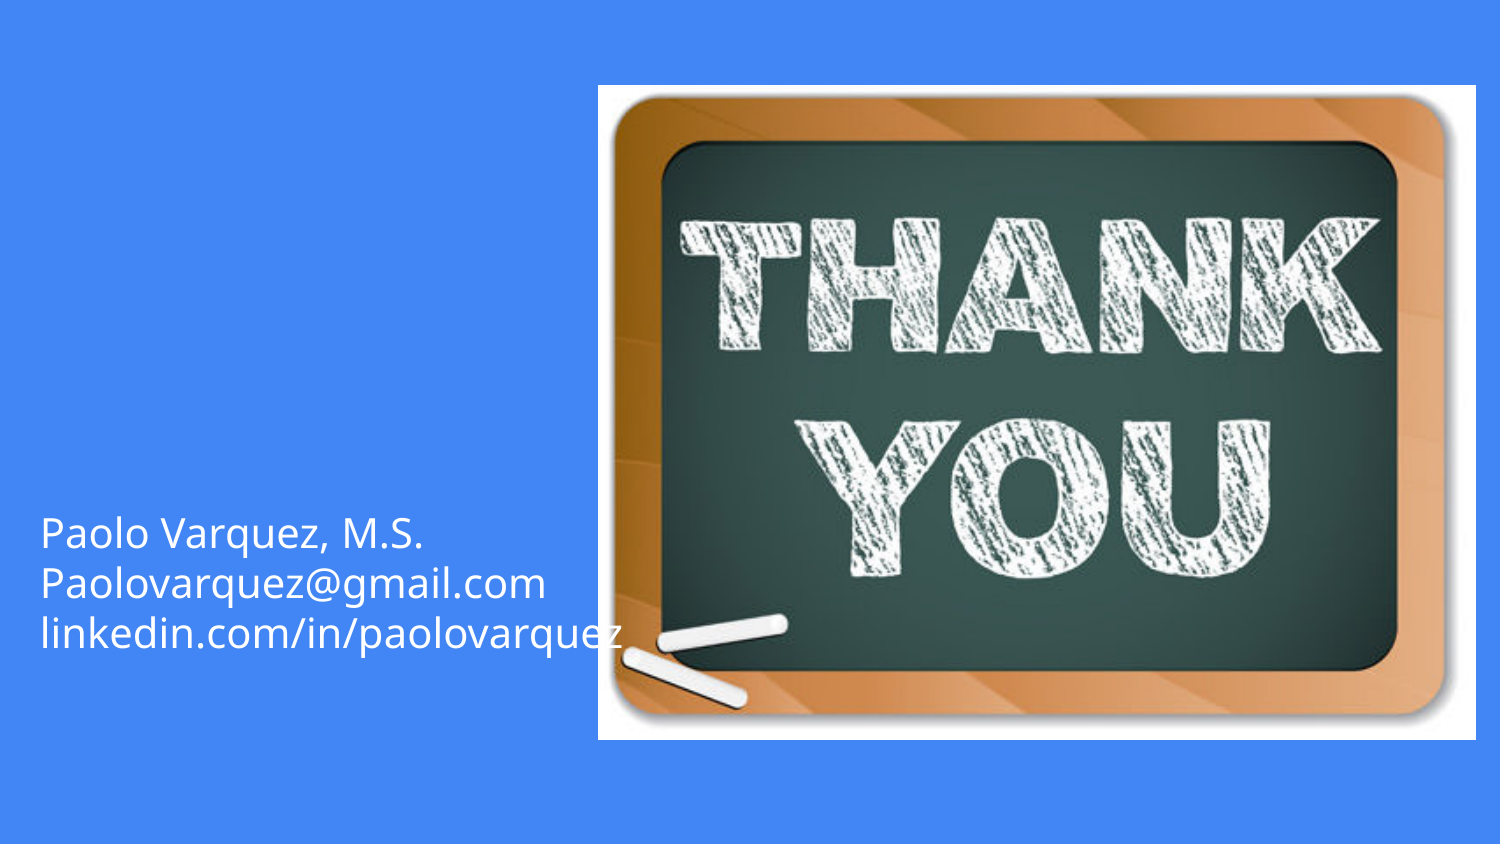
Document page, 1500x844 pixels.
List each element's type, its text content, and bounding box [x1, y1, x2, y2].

picture [598, 85, 1476, 740]
text_box Paolo Varquez, M.S. Paolovarquez@gmail.com linkedin.com/in/paolovarquez [24, 421, 689, 778]
